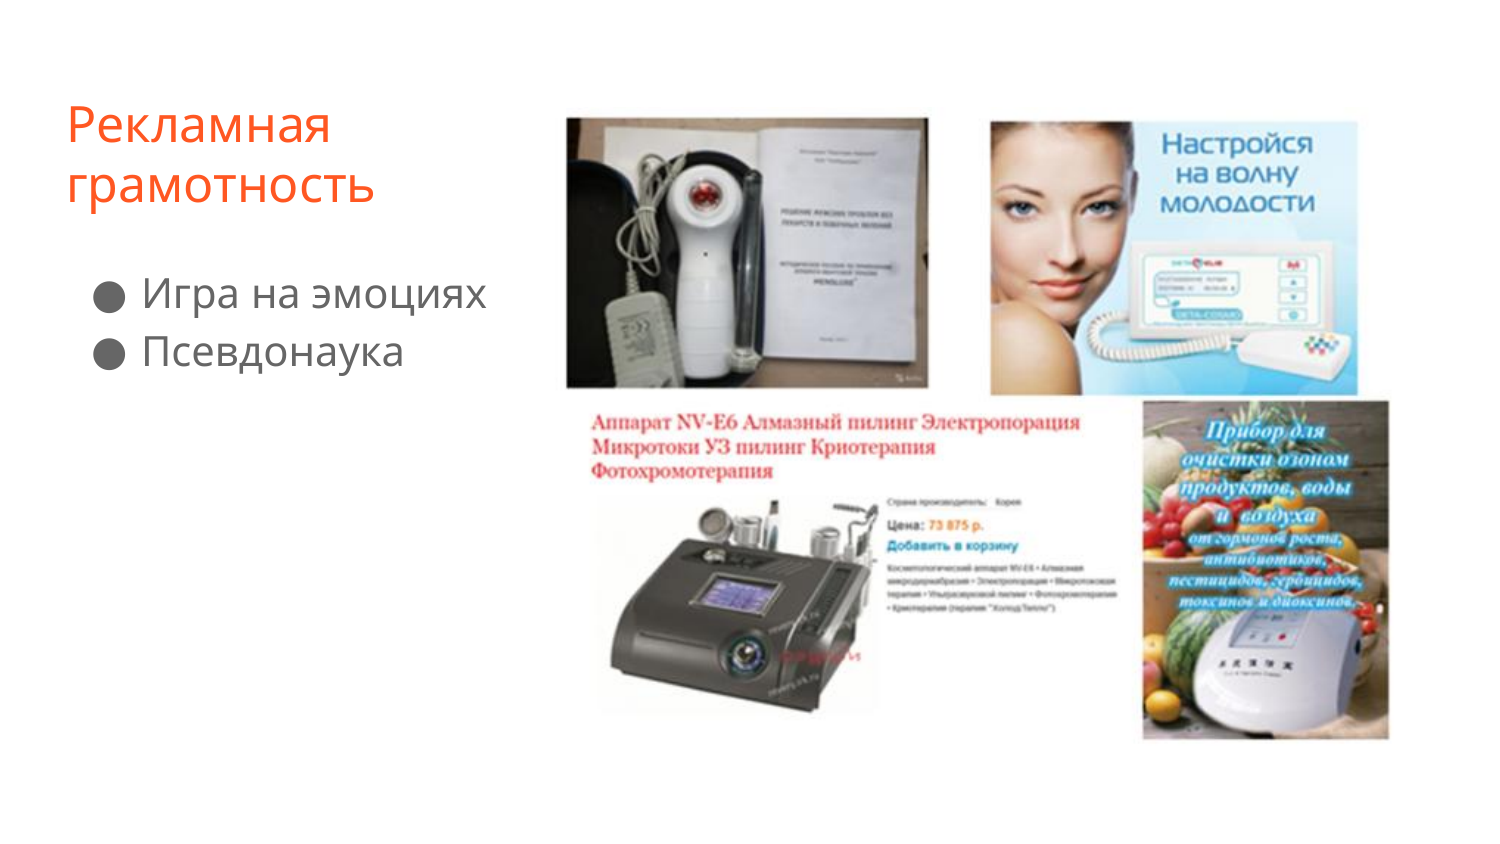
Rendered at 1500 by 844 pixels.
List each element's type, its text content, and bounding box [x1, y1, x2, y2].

list Игра на эмоциях Псевдонаука [51, 244, 512, 750]
picture [543, 106, 1425, 769]
title Рекламная грамотность [51, 103, 512, 228]
